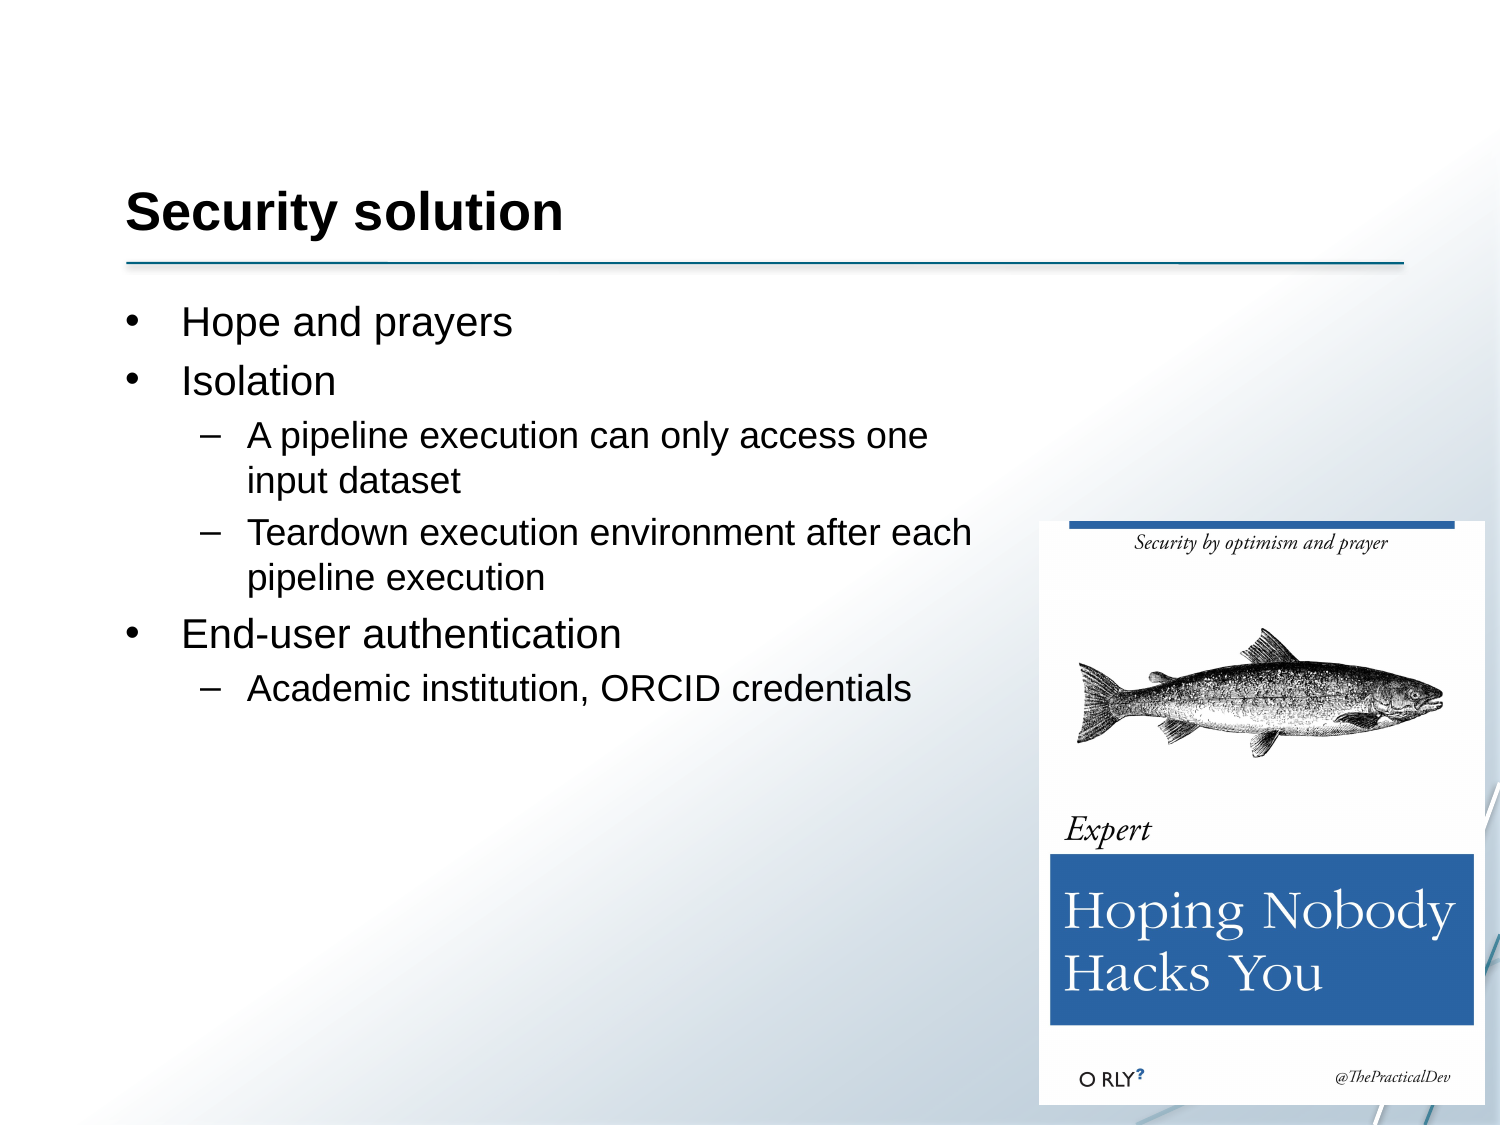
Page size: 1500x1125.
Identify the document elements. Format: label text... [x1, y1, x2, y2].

list Hope and prayers Isolation A pipeline execution can only access one input dataset Teardown execution environment after each pipeline execution End-user authentication Academic institution, ORCID credentials [109, 287, 1014, 1005]
title Security solution [109, 49, 1403, 249]
picture [1039, 521, 1485, 1105]
